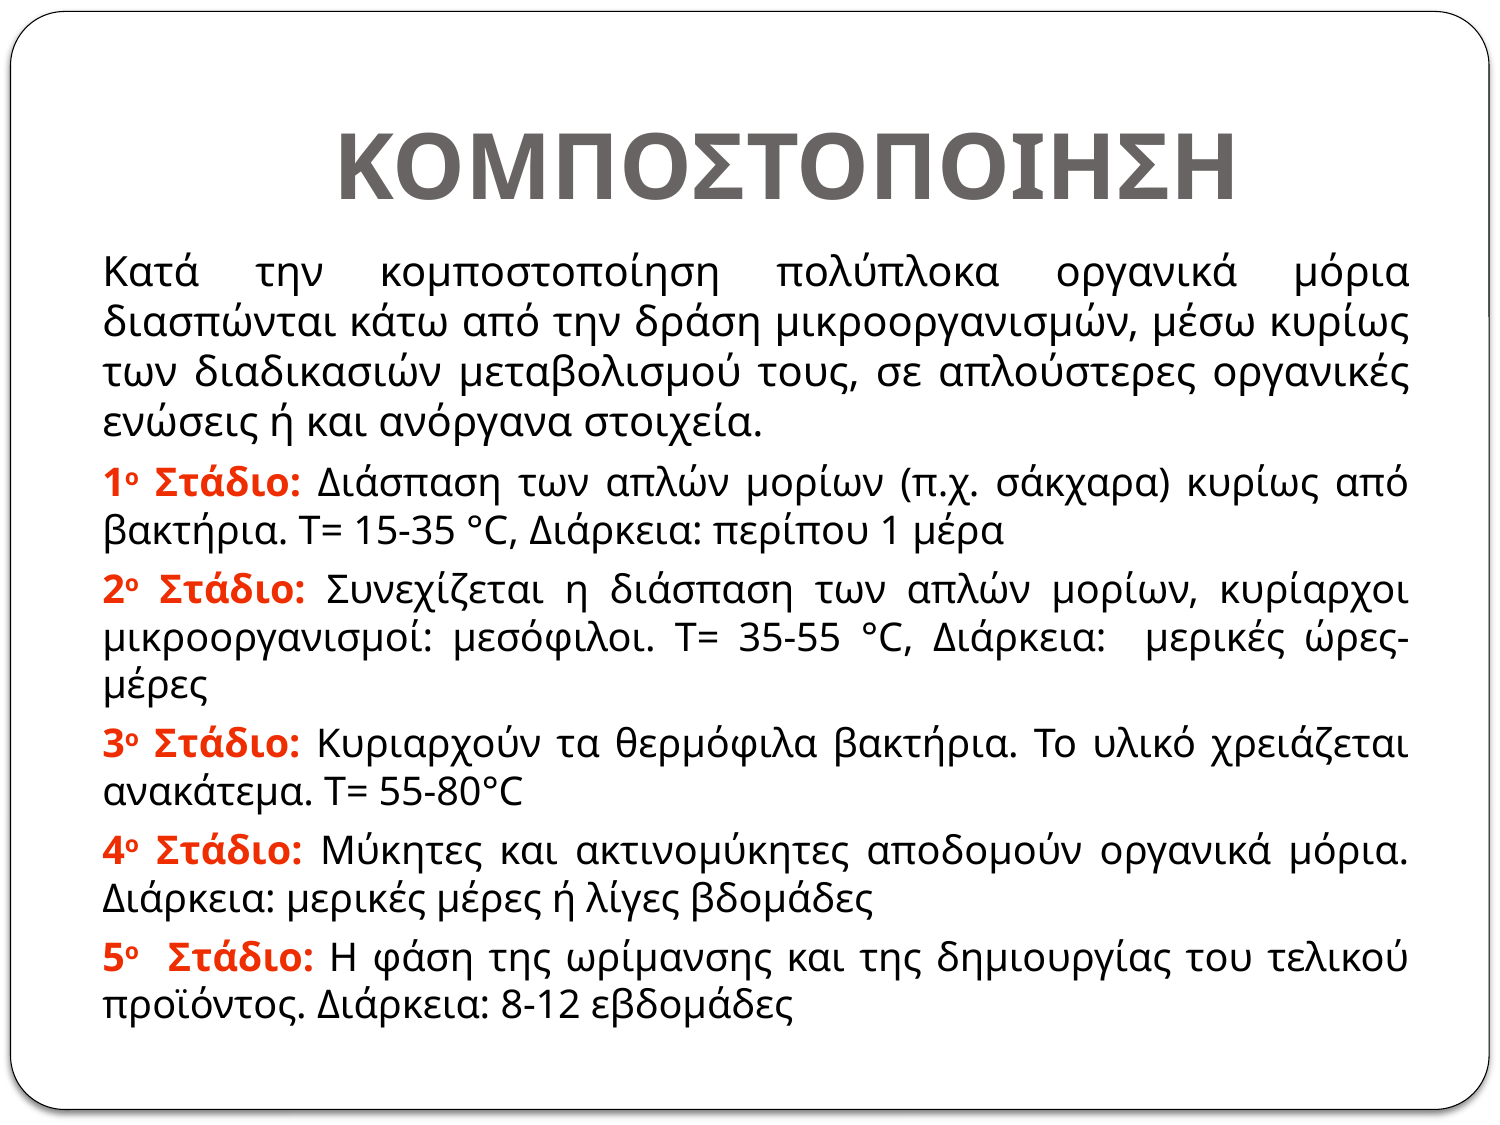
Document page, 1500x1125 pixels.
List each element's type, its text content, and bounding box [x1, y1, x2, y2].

title ΚΟΜΠΟΣΤΟΠΟΙΗΣΗ [150, 45, 1425, 233]
list Κατά την κομποστοποίηση πολύπλοκα οργανικά μόρια διασπώνται κάτω από την δράση μικροοργανισμών, μέσω κυρίως των διαδικασιών μεταβολισμού τους, σε απλούστερες οργανικές ενώσεις ή και ανόργανα στοιχεία. 1ο Στάδιο: Διάσπαση των απλών μορίων (π.χ. σάκχαρα) κυρίως από βακτήρια. Τ= 15-35 °C, Διάρκεια: περίπου 1 μέρα 2ο Στάδιο: Συνεχίζεται η διάσπαση των απλών μορίων, κυρίαρχοι μικροοργανισμοί: μεσόφιλοι. Τ= 35-55 °C, Διάρκεια: μερικές ώρες-μέρες 3ο Στάδιο: Κυριαρχούν τα θερμόφιλα βακτήρια. Το υλικό χρειάζεται ανακάτεμα. Τ= 55-80°C 4ο Στάδιο: Μύκητες και ακτινομύκητες αποδομούν οργανικά μόρια. Διάρκεια: μερικές μέρες ή λίγες βδομάδες 5ο Στάδιο: Η φάση της ωρίμανσης και της δημιουργίας του τελικού προϊόντος. Διάρκεια: 8-12 εβδομάδες [87, 237, 1425, 1075]
